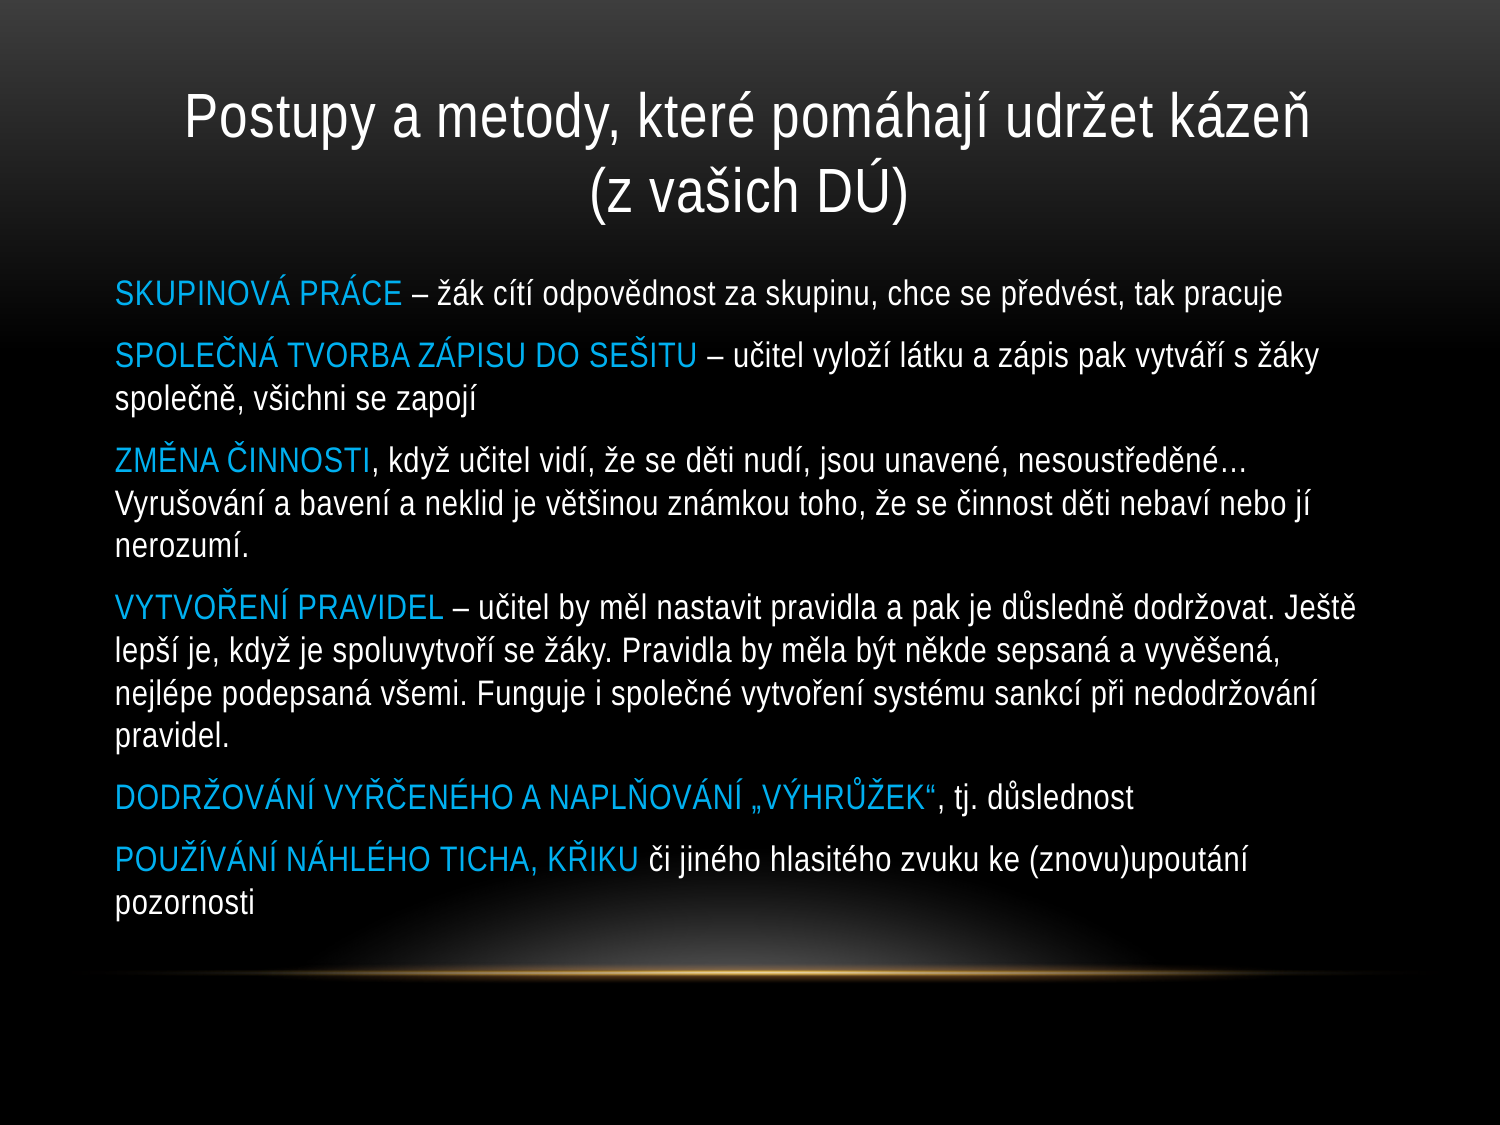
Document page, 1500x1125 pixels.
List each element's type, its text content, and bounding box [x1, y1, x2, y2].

list SKUPINOVÁ PRÁCE – žák cítí odpovědnost za skupinu, chce se předvést, tak pracuje SPOLEČNÁ TVORBA ZÁPISU DO SEŠITU – učitel vyloží látku a zápis pak vytváří s žáky společně, všichni se zapojí ZMĚNA ČINNOSTI, když učitel vidí, že se děti nudí, jsou unavené, nesoustředěné… Vyrušování a bavení a neklid je většinou známkou toho, že se činnost děti nebaví nebo jí nerozumí. VYTVOŘENÍ PRAVIDEL – učitel by měl nastavit pravidla a pak je důsledně dodržovat. Ještě lepší je, když je spoluvytvoří se žáky. Pravidla by měla být někde sepsaná a vyvěšená, nejlépe podepsaná všemi. Funguje i společné vytvoření systému sankcí při nedodržování pravidel. DODRŽOVÁNÍ VYŘČENÉHO A NAPLŇOVÁNÍ „VÝHRŮŽEK“, tj. důslednost POUŽÍVÁNÍ NÁHLÉHO TICHA, KŘIKU či jiného hlasitého zvuku ke (znovu)upoutání pozornosti [99, 262, 1400, 938]
title Postupy a metody, které pomáhají udržet kázeň (z vašich DÚ) [99, 45, 1400, 233]
picture [0, 0, 1500, 1125]
